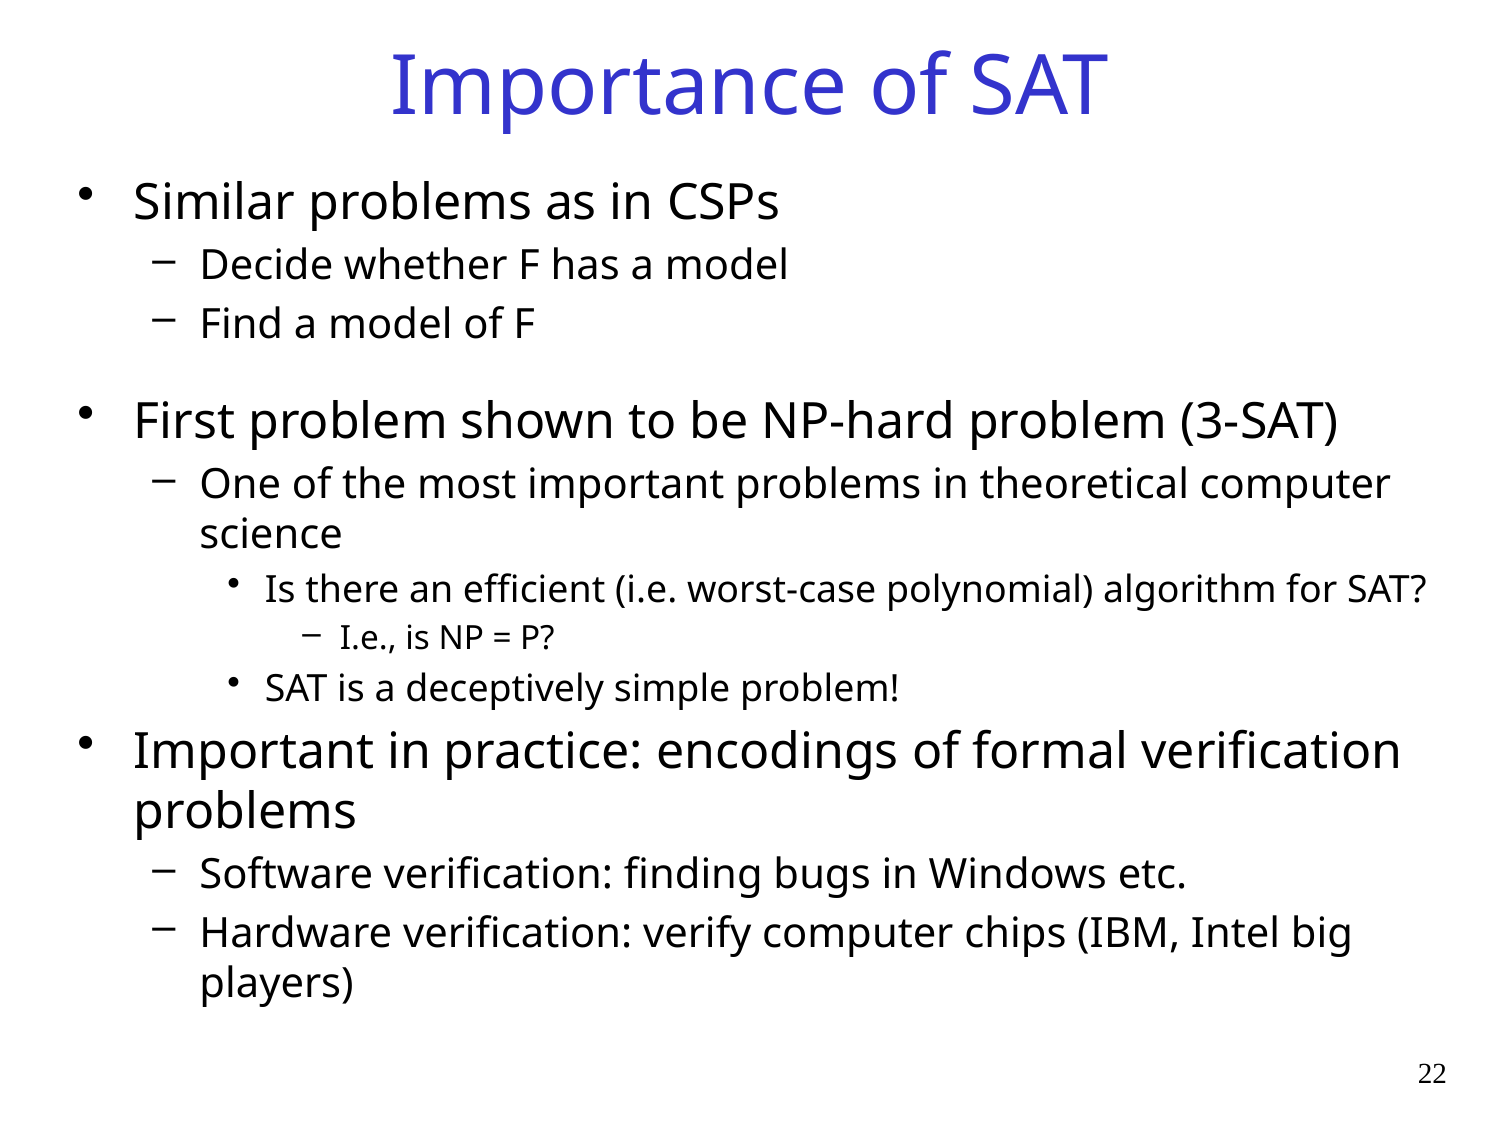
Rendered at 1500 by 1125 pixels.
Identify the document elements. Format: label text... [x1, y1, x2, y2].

title Importance of SAT [37, 24, 1463, 138]
list Similar problems as in CSPs Decide whether F has a model Find a model of F First problem shown to be NP-hard problem (3-SAT) One of the most important problems in theoretical computer science Is there an efficient (i.e. worst-case polynomial) algorithm for SAT? I.e., is NP = P? SAT is a deceptively simple problem! Important in practice: encodings of formal verification problems Software verification: finding bugs in Windows etc. Hardware verification: verify computer chips (IBM, Intel big players) [62, 162, 1463, 1038]
slide_number 22 [1074, 1046, 1463, 1125]
